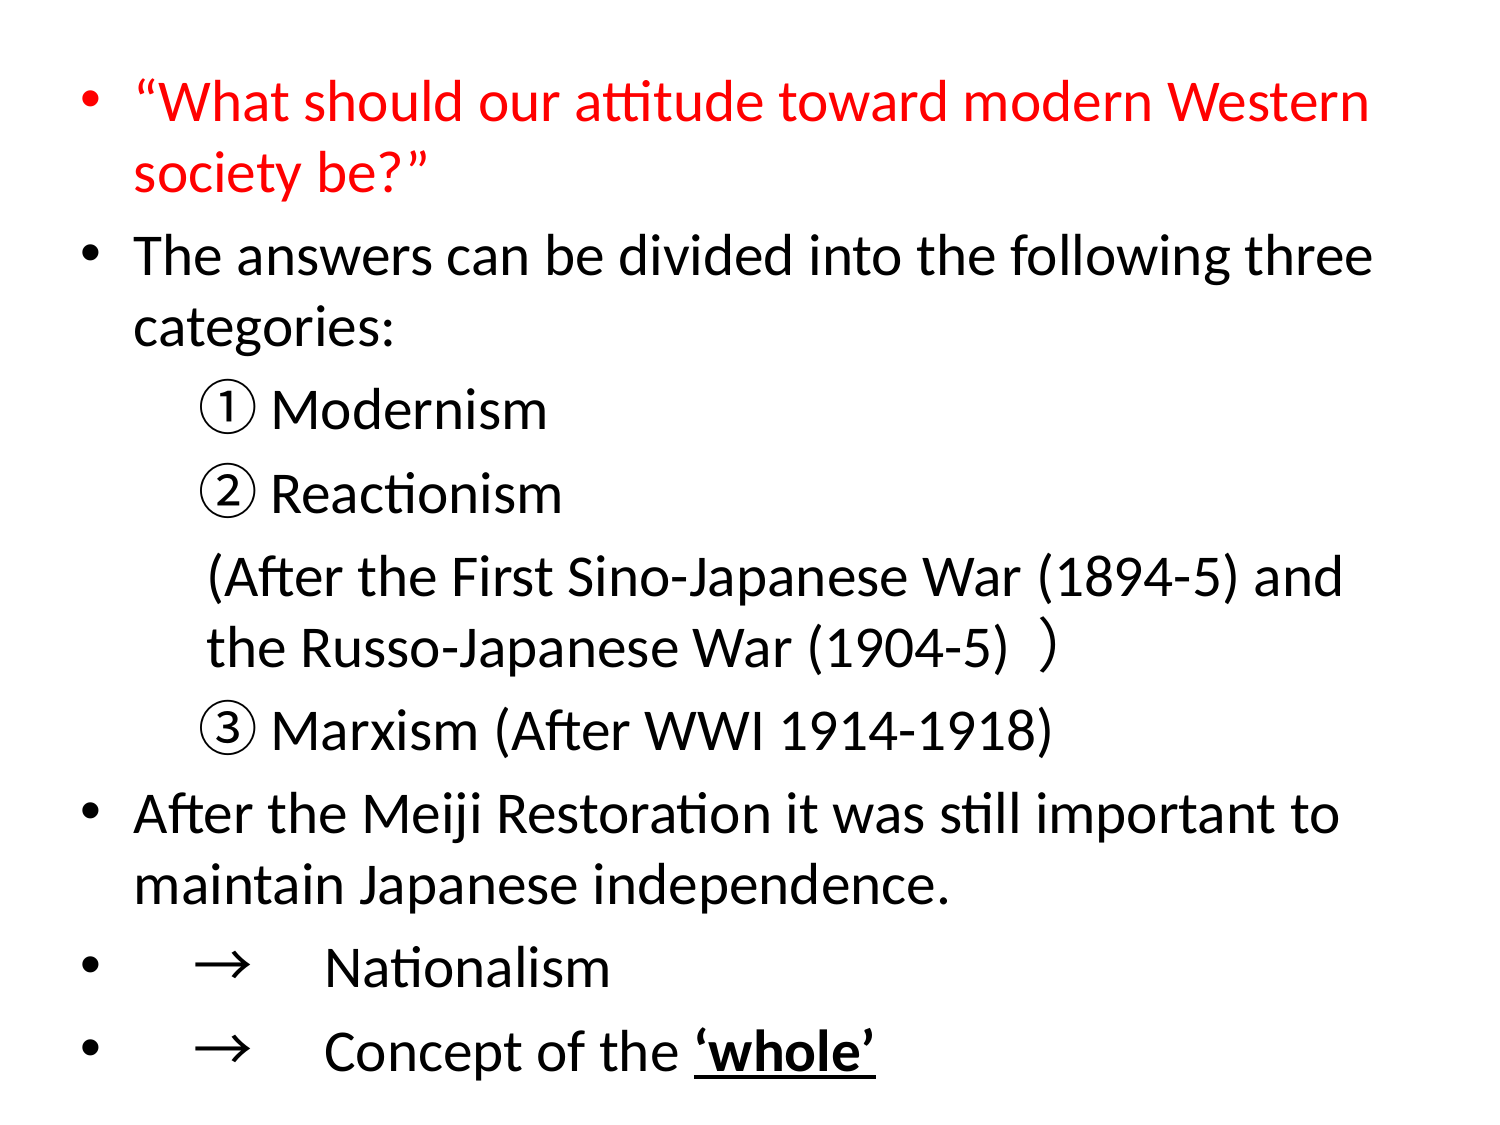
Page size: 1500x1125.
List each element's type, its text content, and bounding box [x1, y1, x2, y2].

list “What should our attitude toward modern Western society be?” The answers can be divided into the following three categories: ①Modernism ②Reactionism (After the First Sino-Japanese War (1894-5) and the Russo-Japanese War (1904-5) ） ③Marxism (After WWI 1914-1918) After the Meiji Restoration it was still important to maintain Japanese independence. → Nationalism → Concept of the ‘whole’ [64, 54, 1415, 1094]
